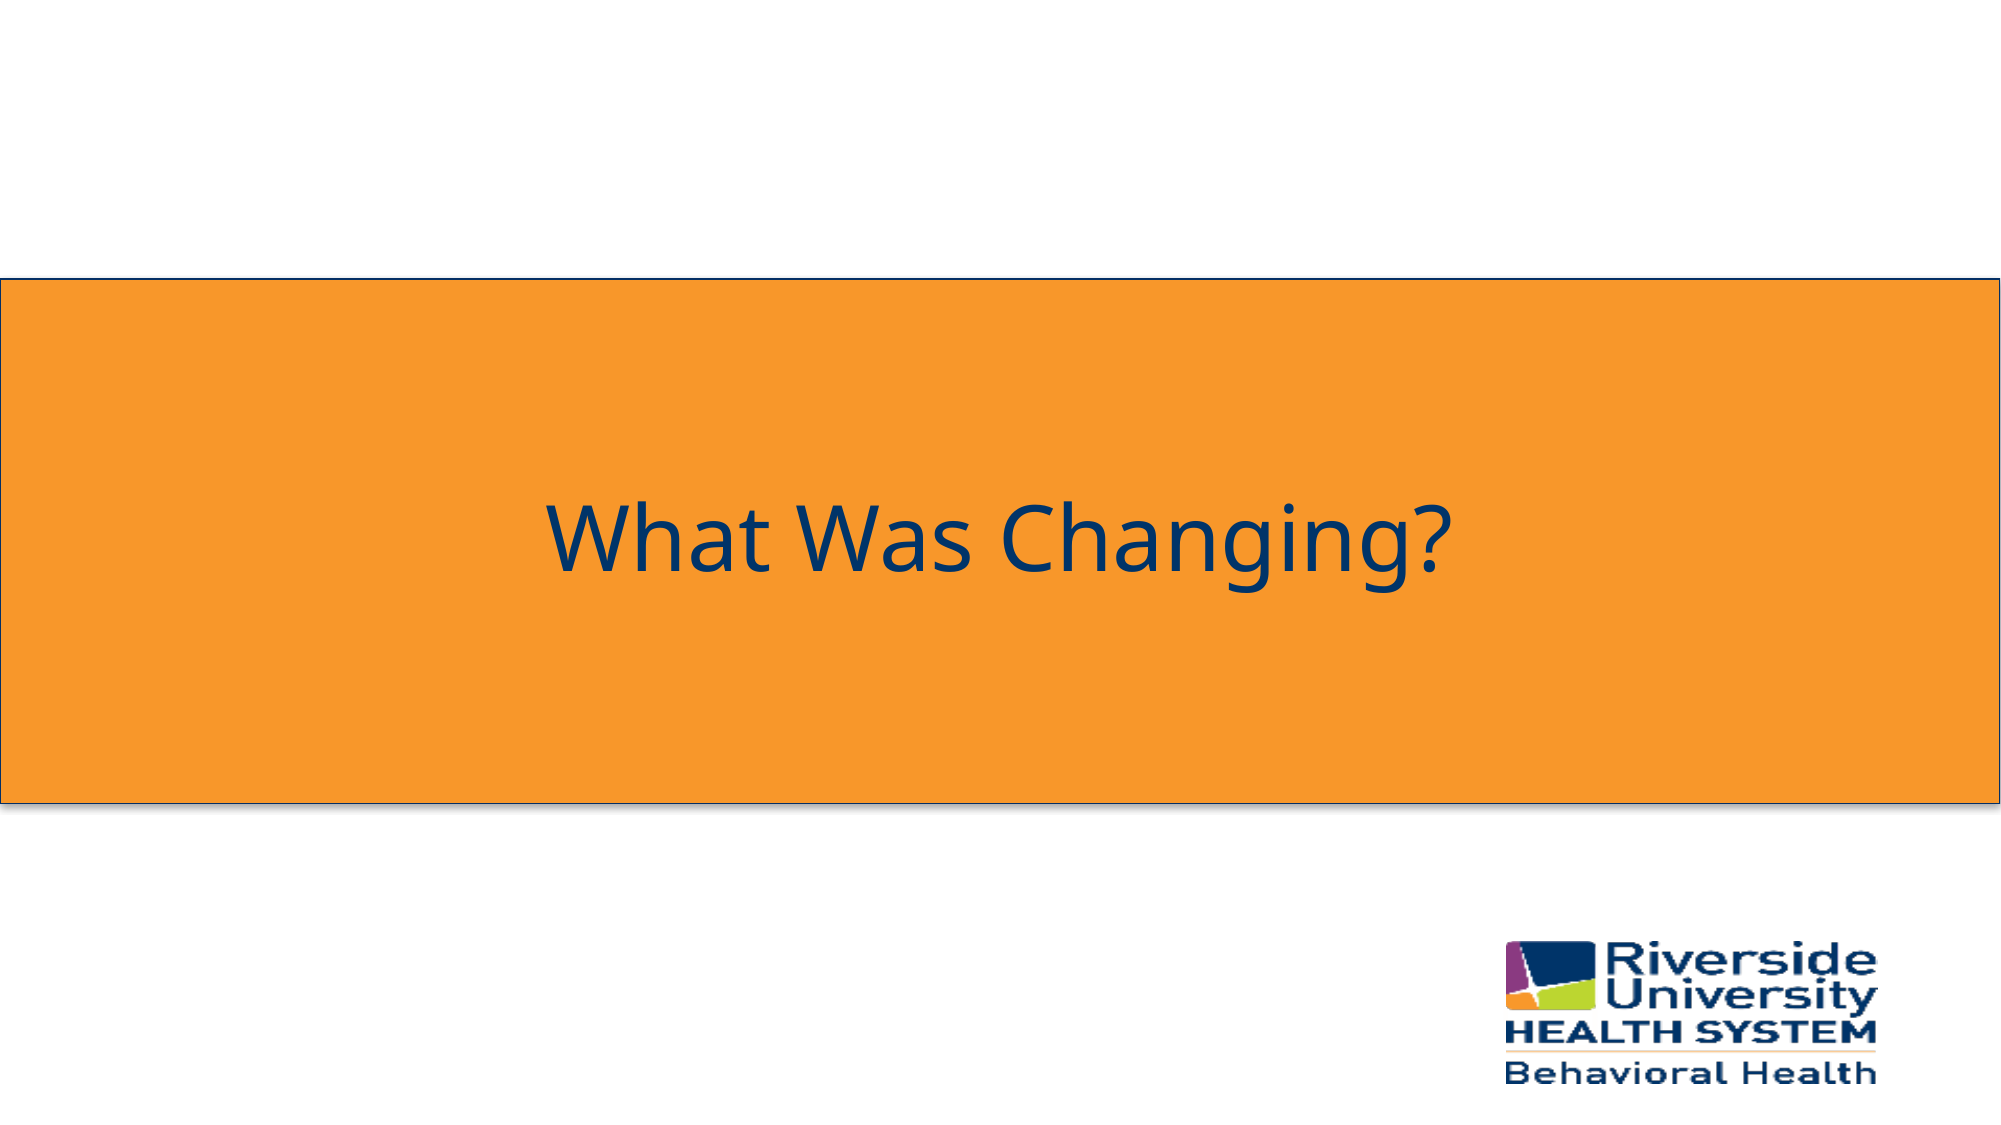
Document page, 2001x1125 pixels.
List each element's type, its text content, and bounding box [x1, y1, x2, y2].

picture [1506, 941, 1878, 1084]
title What Was Changing? [99, 354, 1900, 730]
